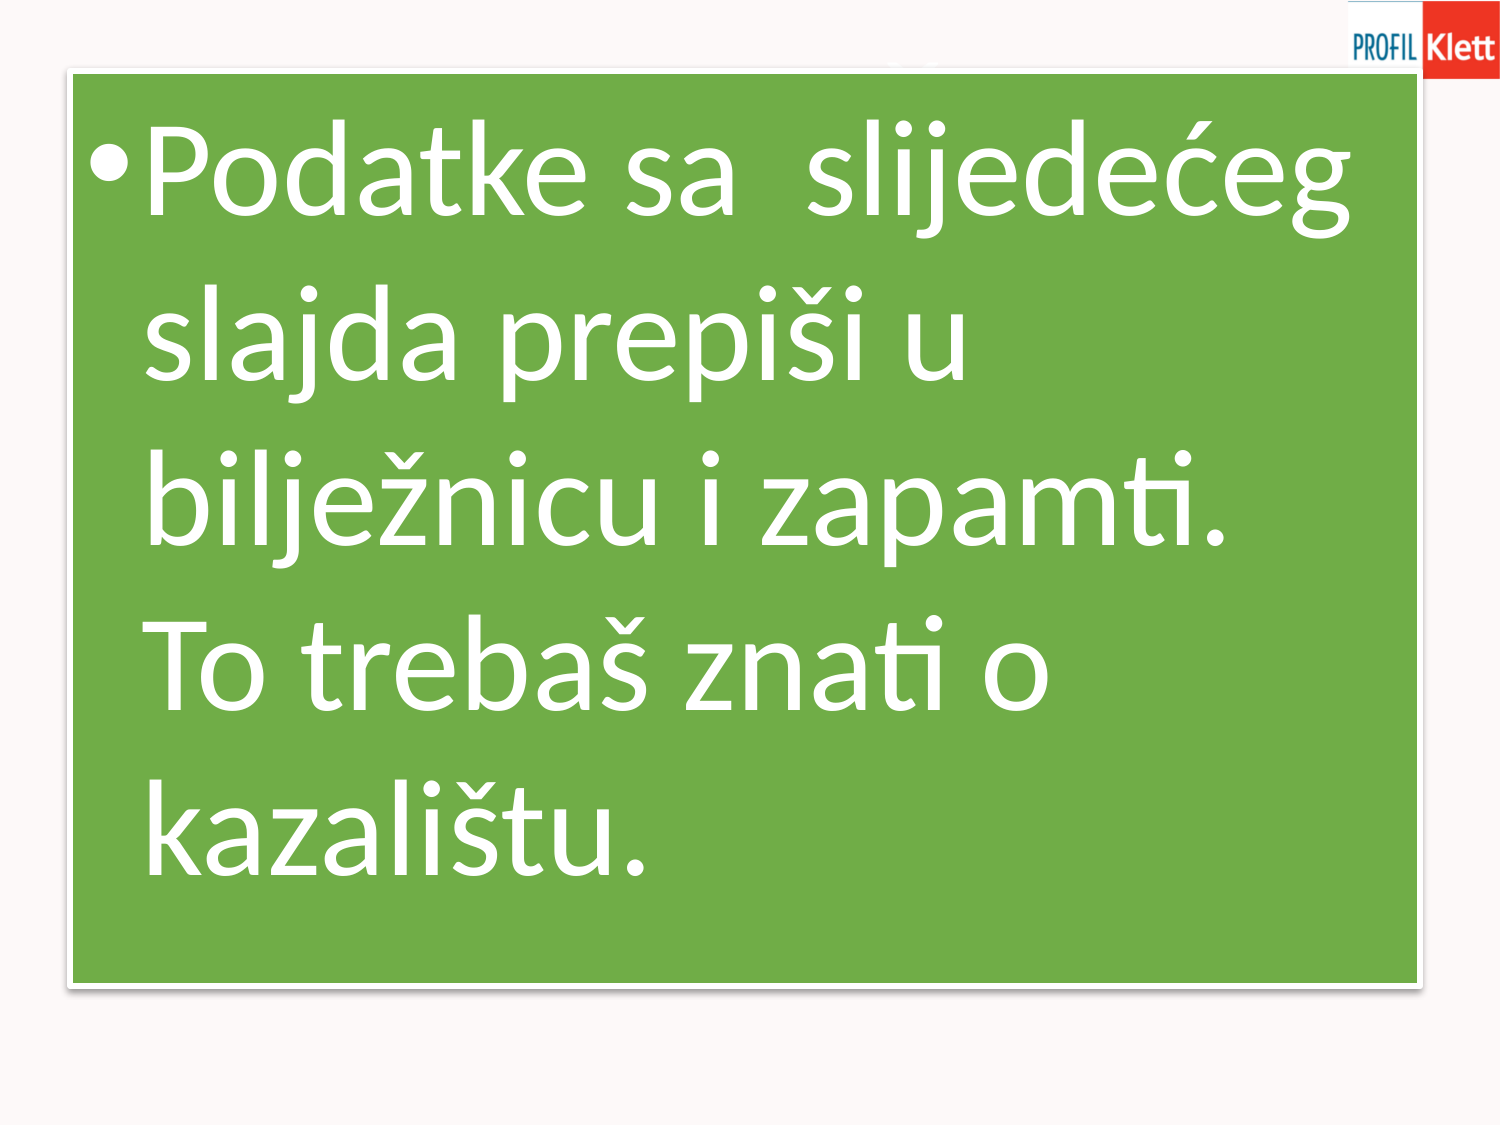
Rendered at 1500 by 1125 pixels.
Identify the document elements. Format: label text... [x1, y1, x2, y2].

text_box Podatke sa slijedećeg slajda prepiši u bilježnicu i zapamti. To trebaš znati o kazalištu. [67, 68, 1423, 989]
text_box KAZALIŠTE [70, 46, 1421, 67]
picture [0, 0, 1500, 1125]
